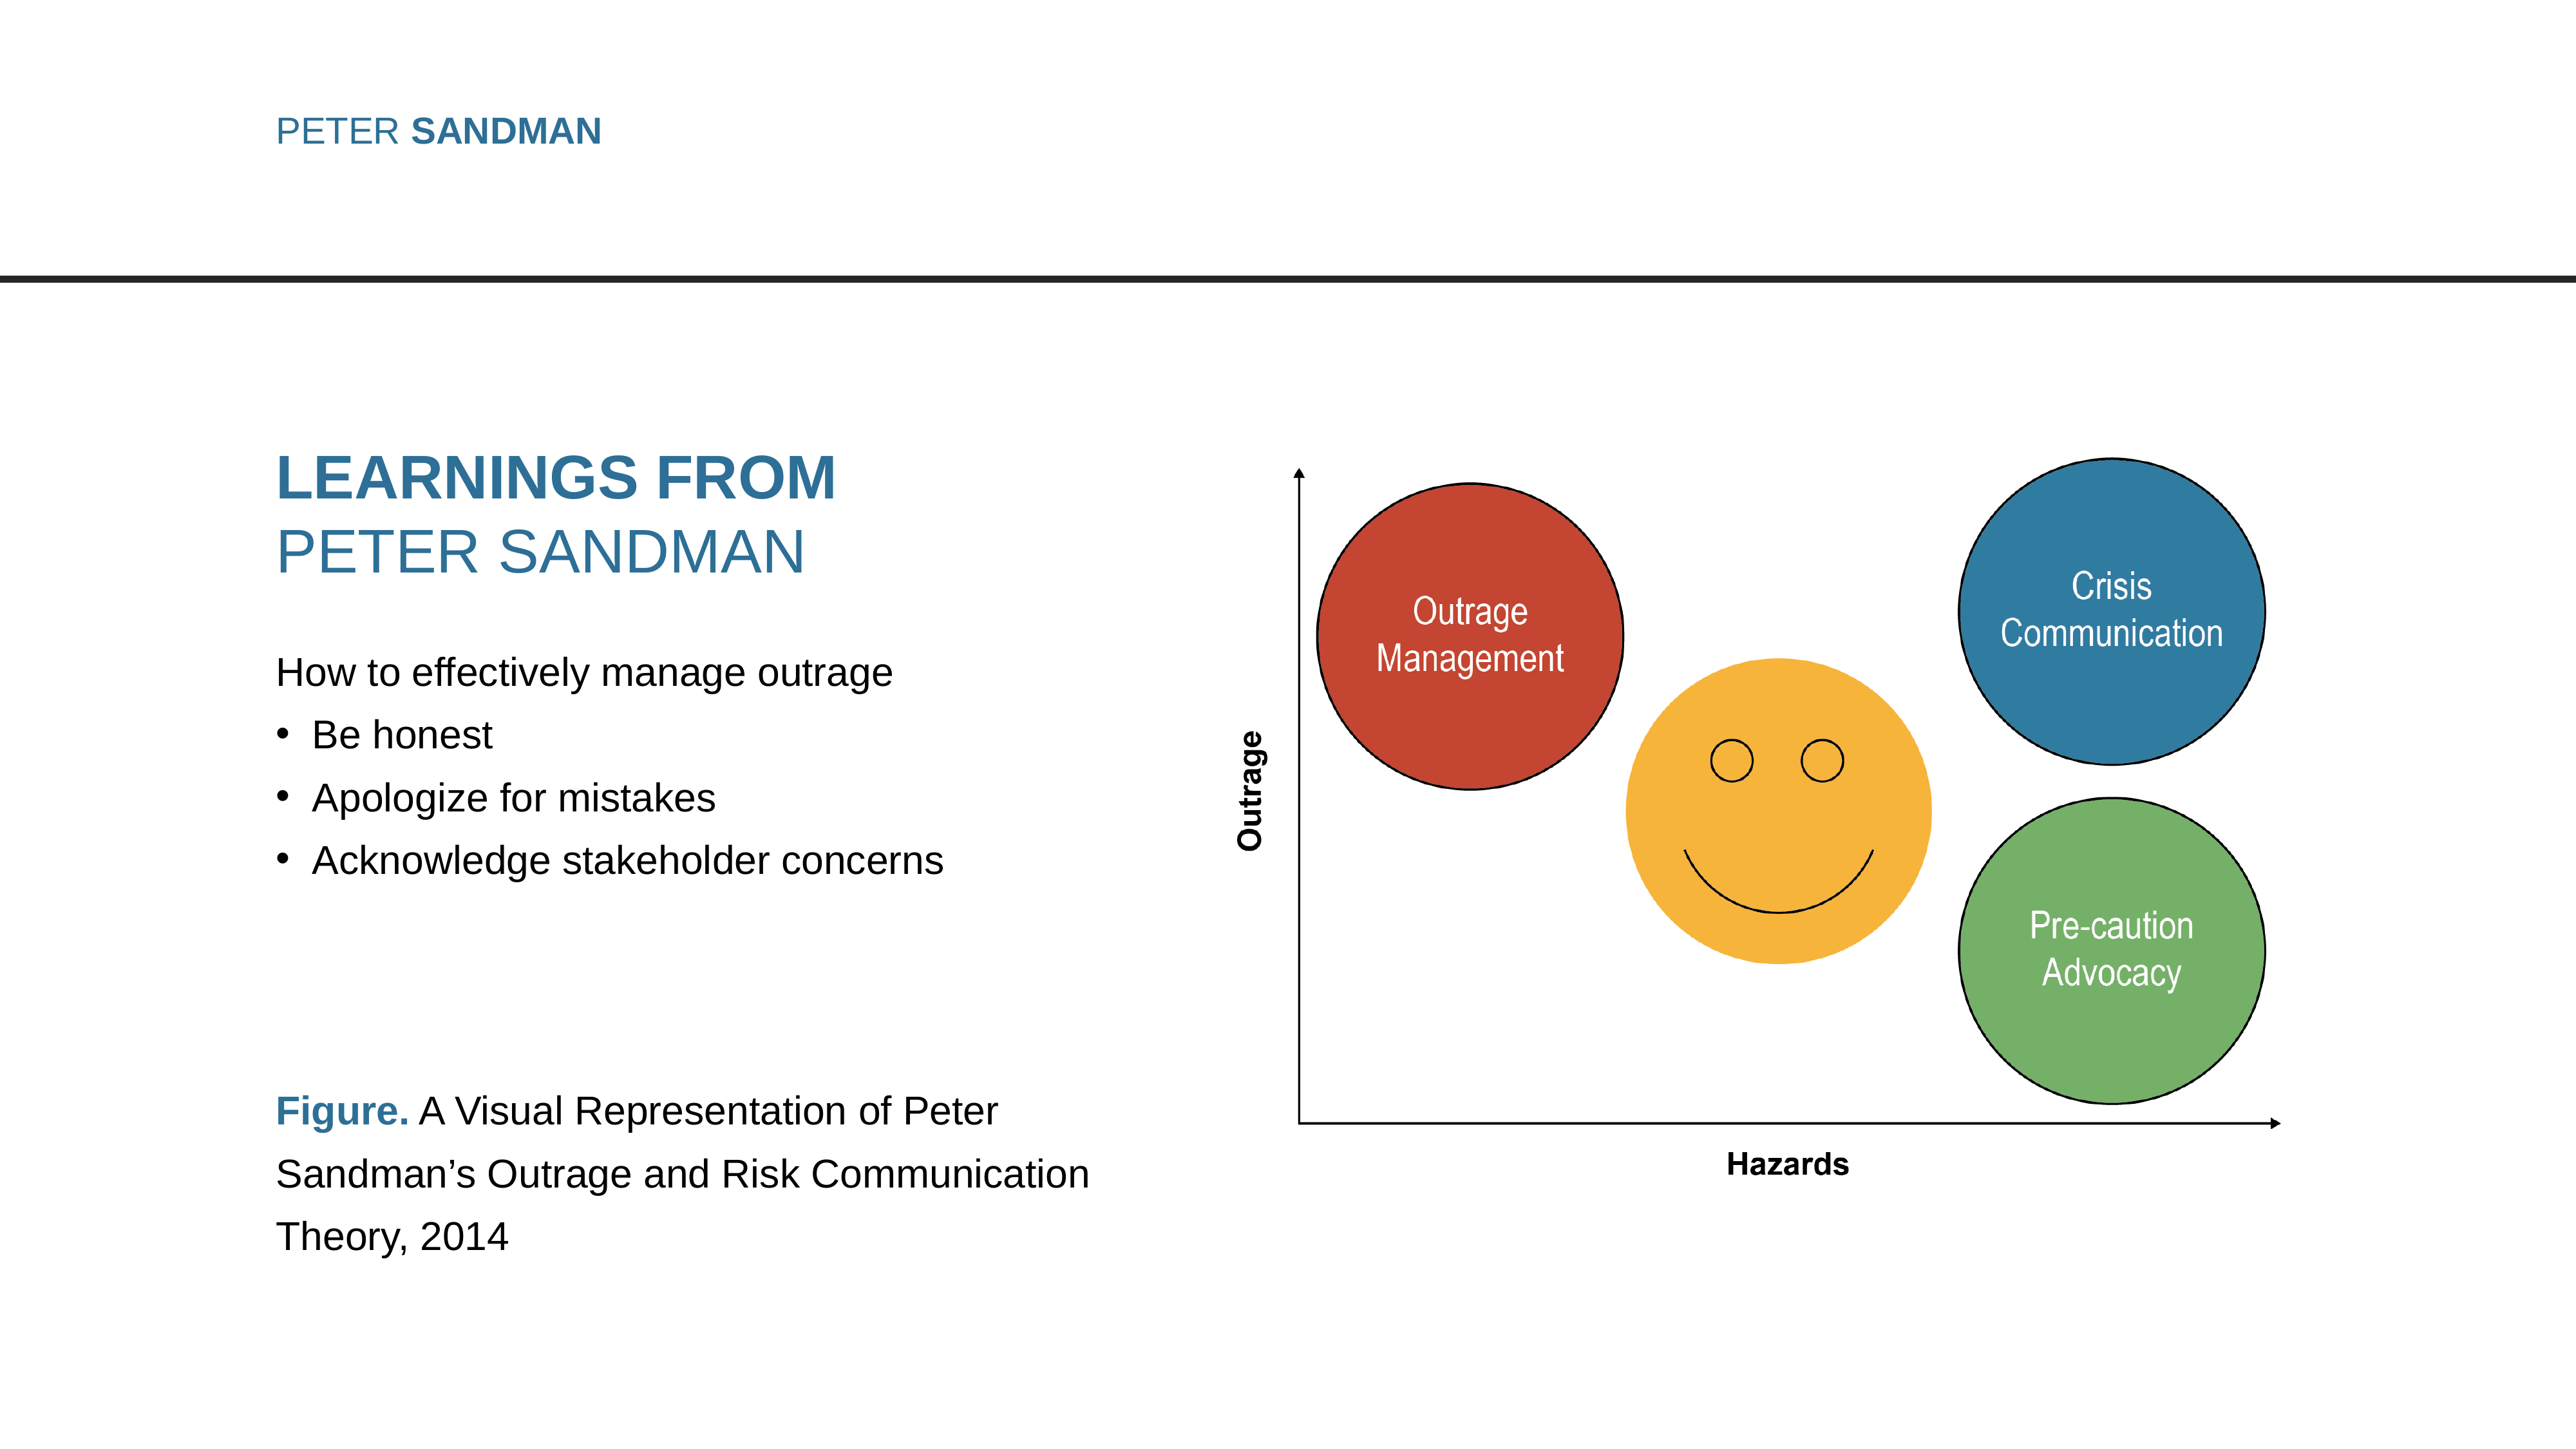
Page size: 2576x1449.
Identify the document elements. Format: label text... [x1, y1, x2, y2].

text_box LEARNINGS FROM PETER SANDMAN [266, 432, 906, 591]
text_box How to effectively manage outrage Be honest Apologize for mistakes Acknowledge stakeholder concerns Figure. A Visual Representation of Peter Sandman’s Outrage and Risk Communication Theory, 2014 [266, 626, 1150, 1264]
picture [1233, 457, 2281, 1187]
text_box PETER SANDMAN [266, 101, 906, 156]
